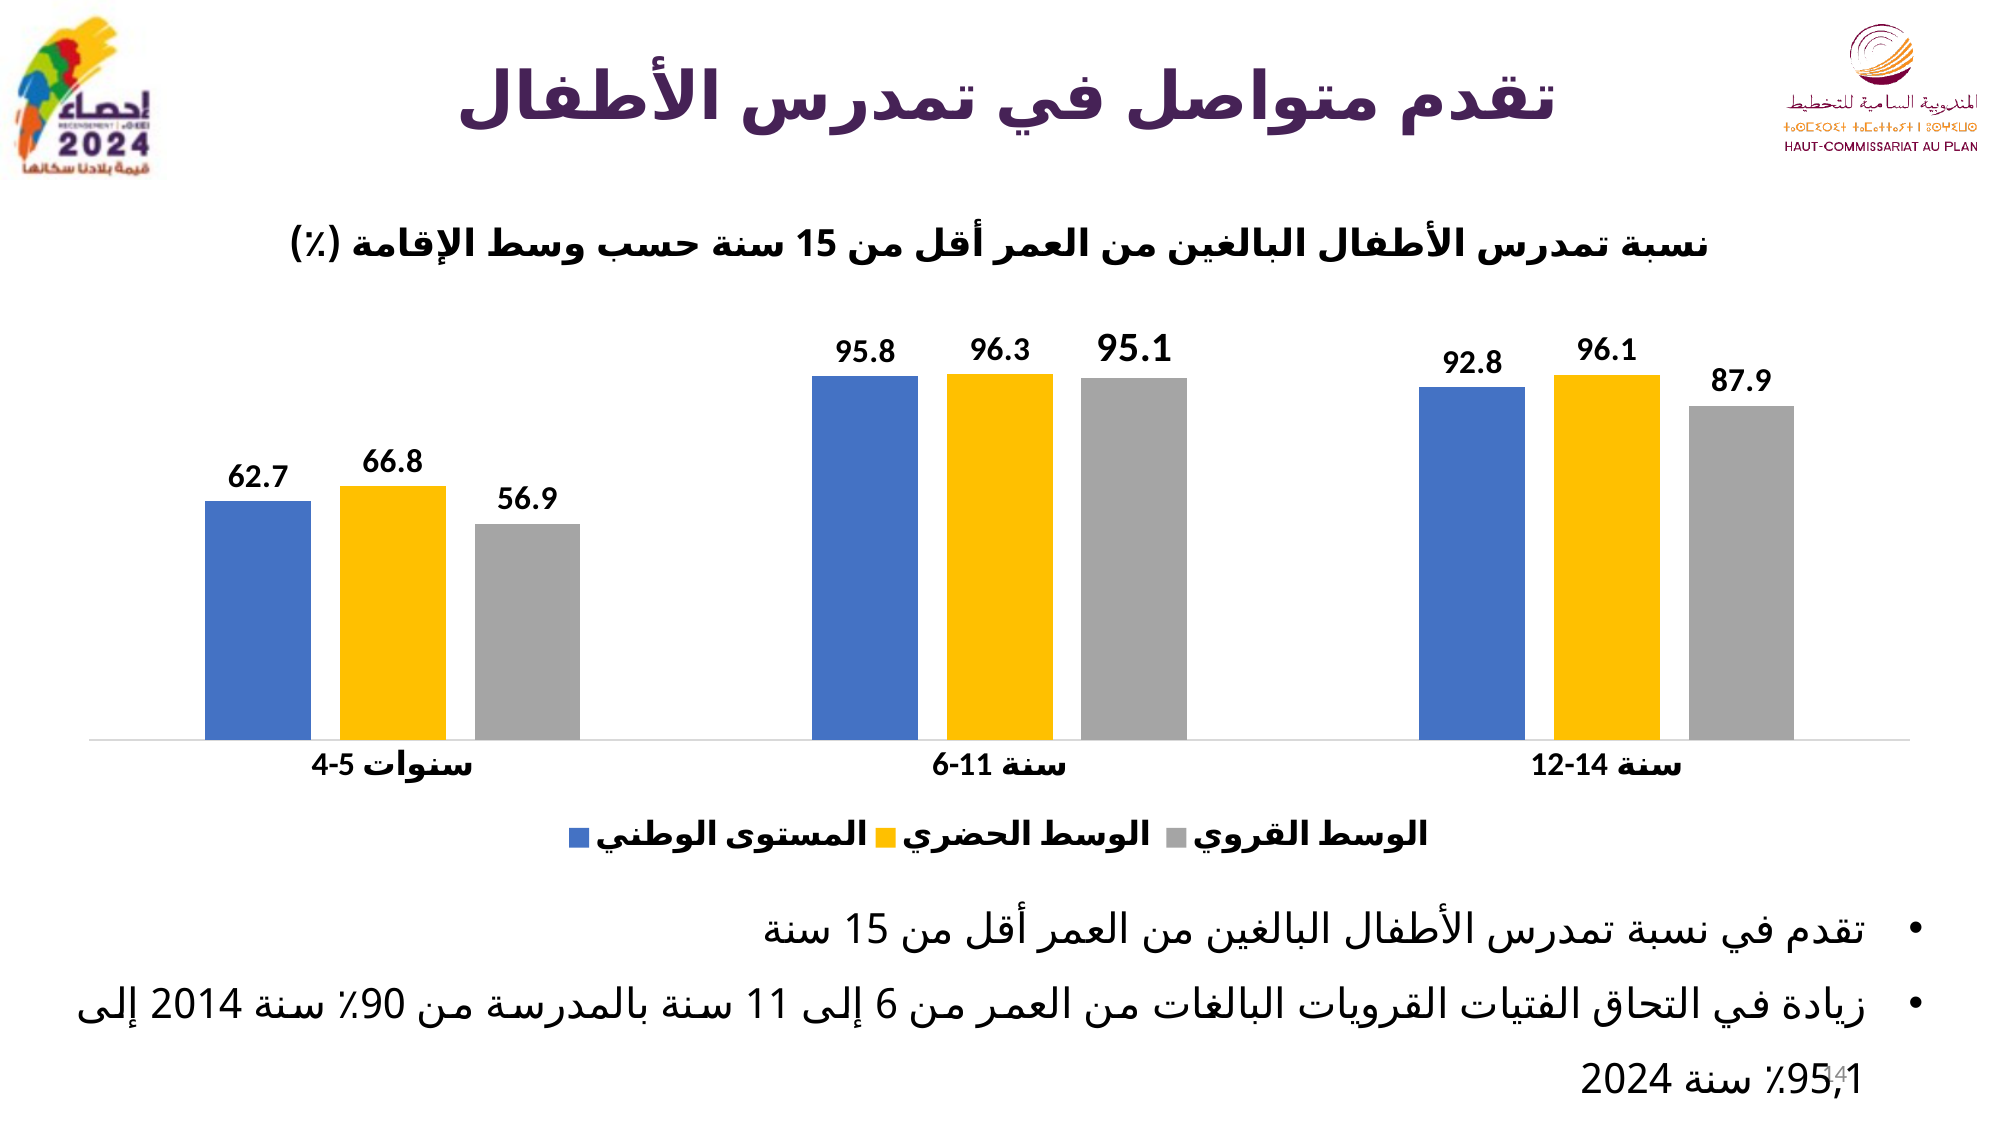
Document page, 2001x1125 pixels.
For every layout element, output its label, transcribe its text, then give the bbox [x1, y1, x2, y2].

chart [51, 271, 1949, 870]
text_box تقدم متواصل في تمدرس الأطفال [334, 45, 1682, 141]
slide_number 14 [1412, 1042, 1863, 1103]
text_box نسبة تمدرس الأطفال البالغين من العمر أقل من 15 سنة حسب وسط الإقامة (٪) [186, 211, 1813, 271]
picture [1783, 24, 1977, 151]
picture [0, 0, 167, 180]
text_box تقدم في نسبة تمدرس الأطفال البالغين من العمر أقل من 15 سنة زيادة في التحاق الفتيات القرويات البالغات من العمر من 6 إلى 11 سنة بالمدرسة من 90٪ سنة 2014 إلى 95,1٪ سنة 2024 تقارب بين الجنسين في نسبة تمدرس الأطفال البالغين من العمر ما بين 12 و14 سنة [62, 870, 1938, 1125]
